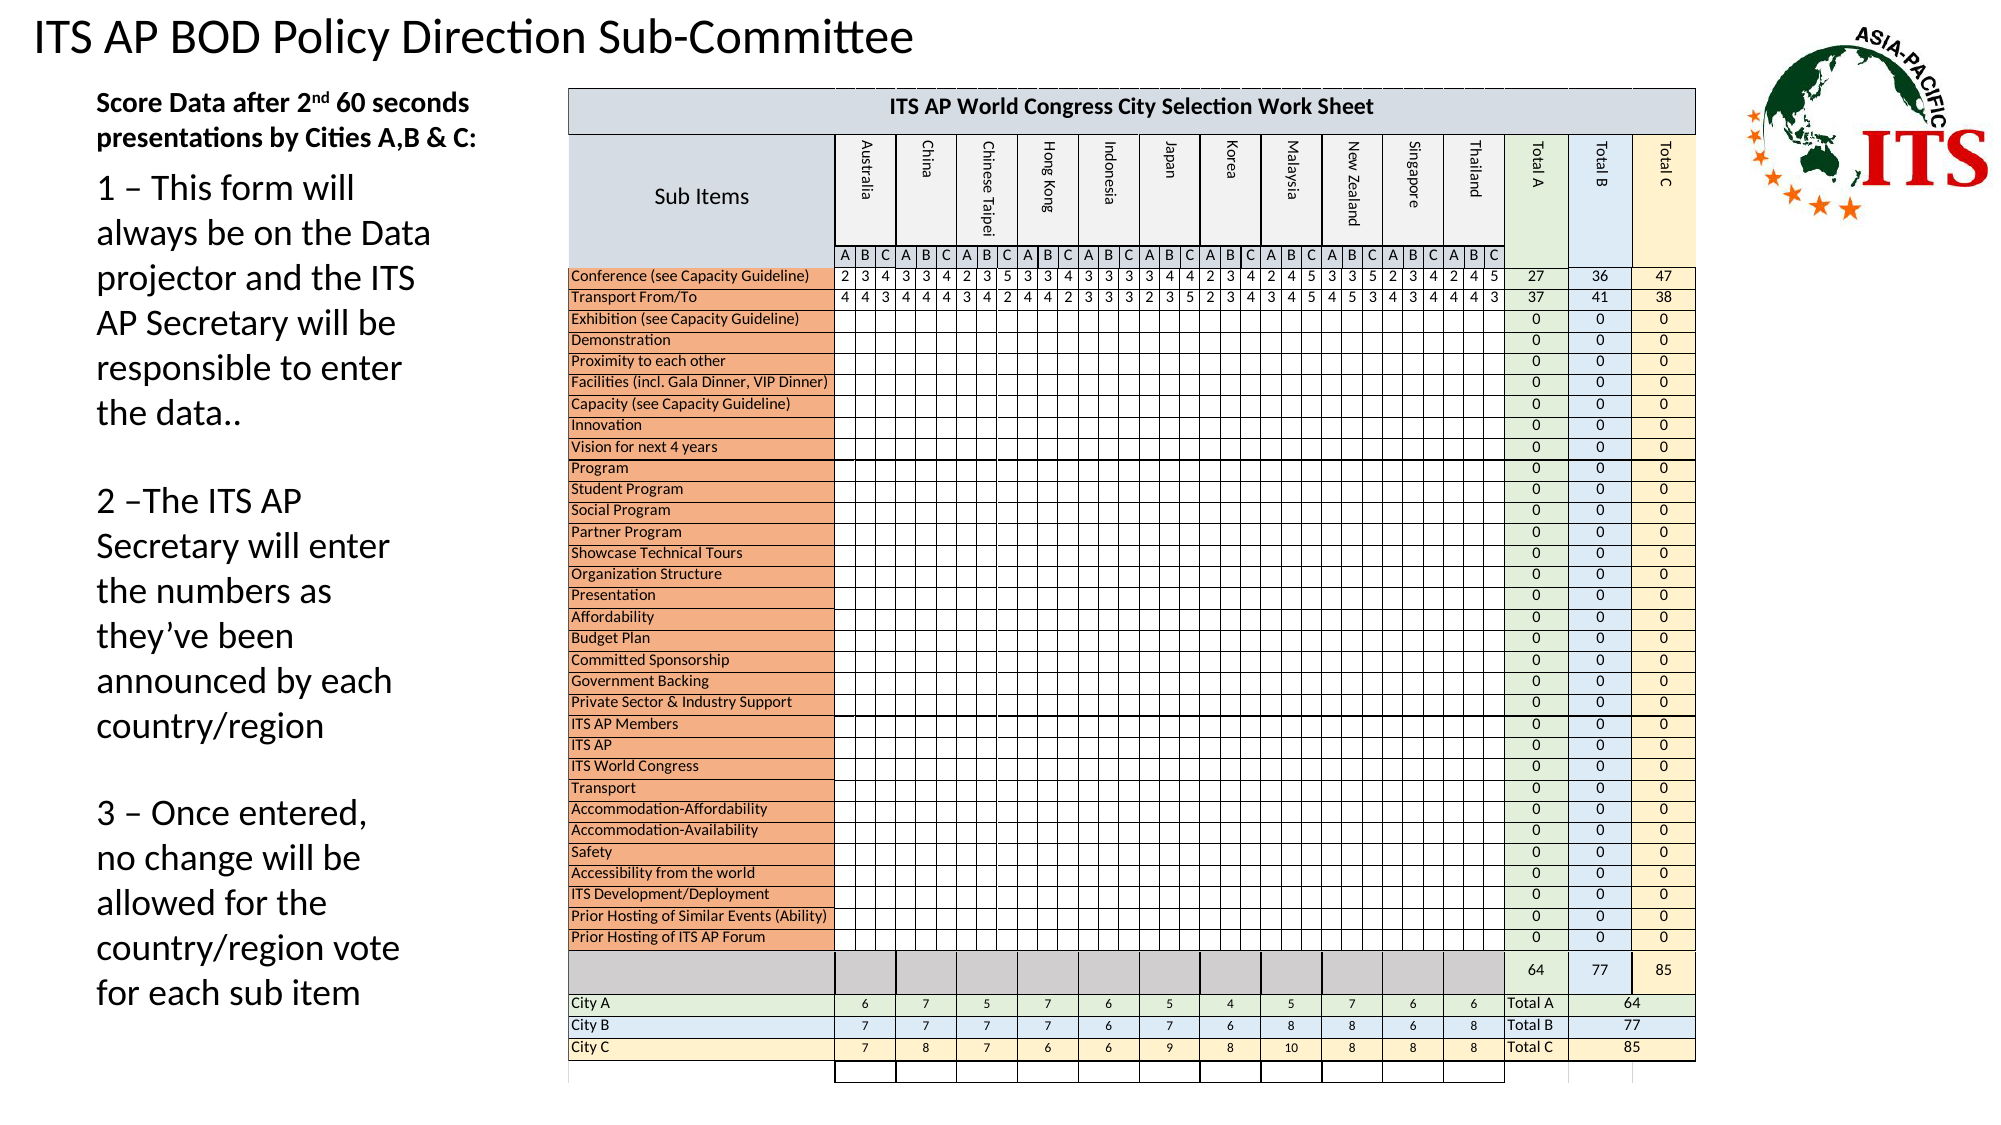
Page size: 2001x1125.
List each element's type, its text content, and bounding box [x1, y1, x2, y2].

text_box 2 –The ITS AP Secretary will enter the numbers as they’ve been announced by each country/region [81, 468, 419, 753]
text_box ITS AP BOD Policy Direction Sub-Committee [0, 0, 949, 72]
picture [568, 88, 1697, 1084]
text_box 1 – This form will always be on the Data projector and the ITS AP Secretary will be responsible to enter the data.. [81, 161, 465, 441]
picture [1717, 19, 1994, 239]
text_box Score Data after 2nd 60 seconds presentations by Cities A,B & C: [81, 76, 557, 161]
text_box 3 – Once entered, no change will be allowed for the country/region vote for each sub item [81, 780, 419, 1021]
